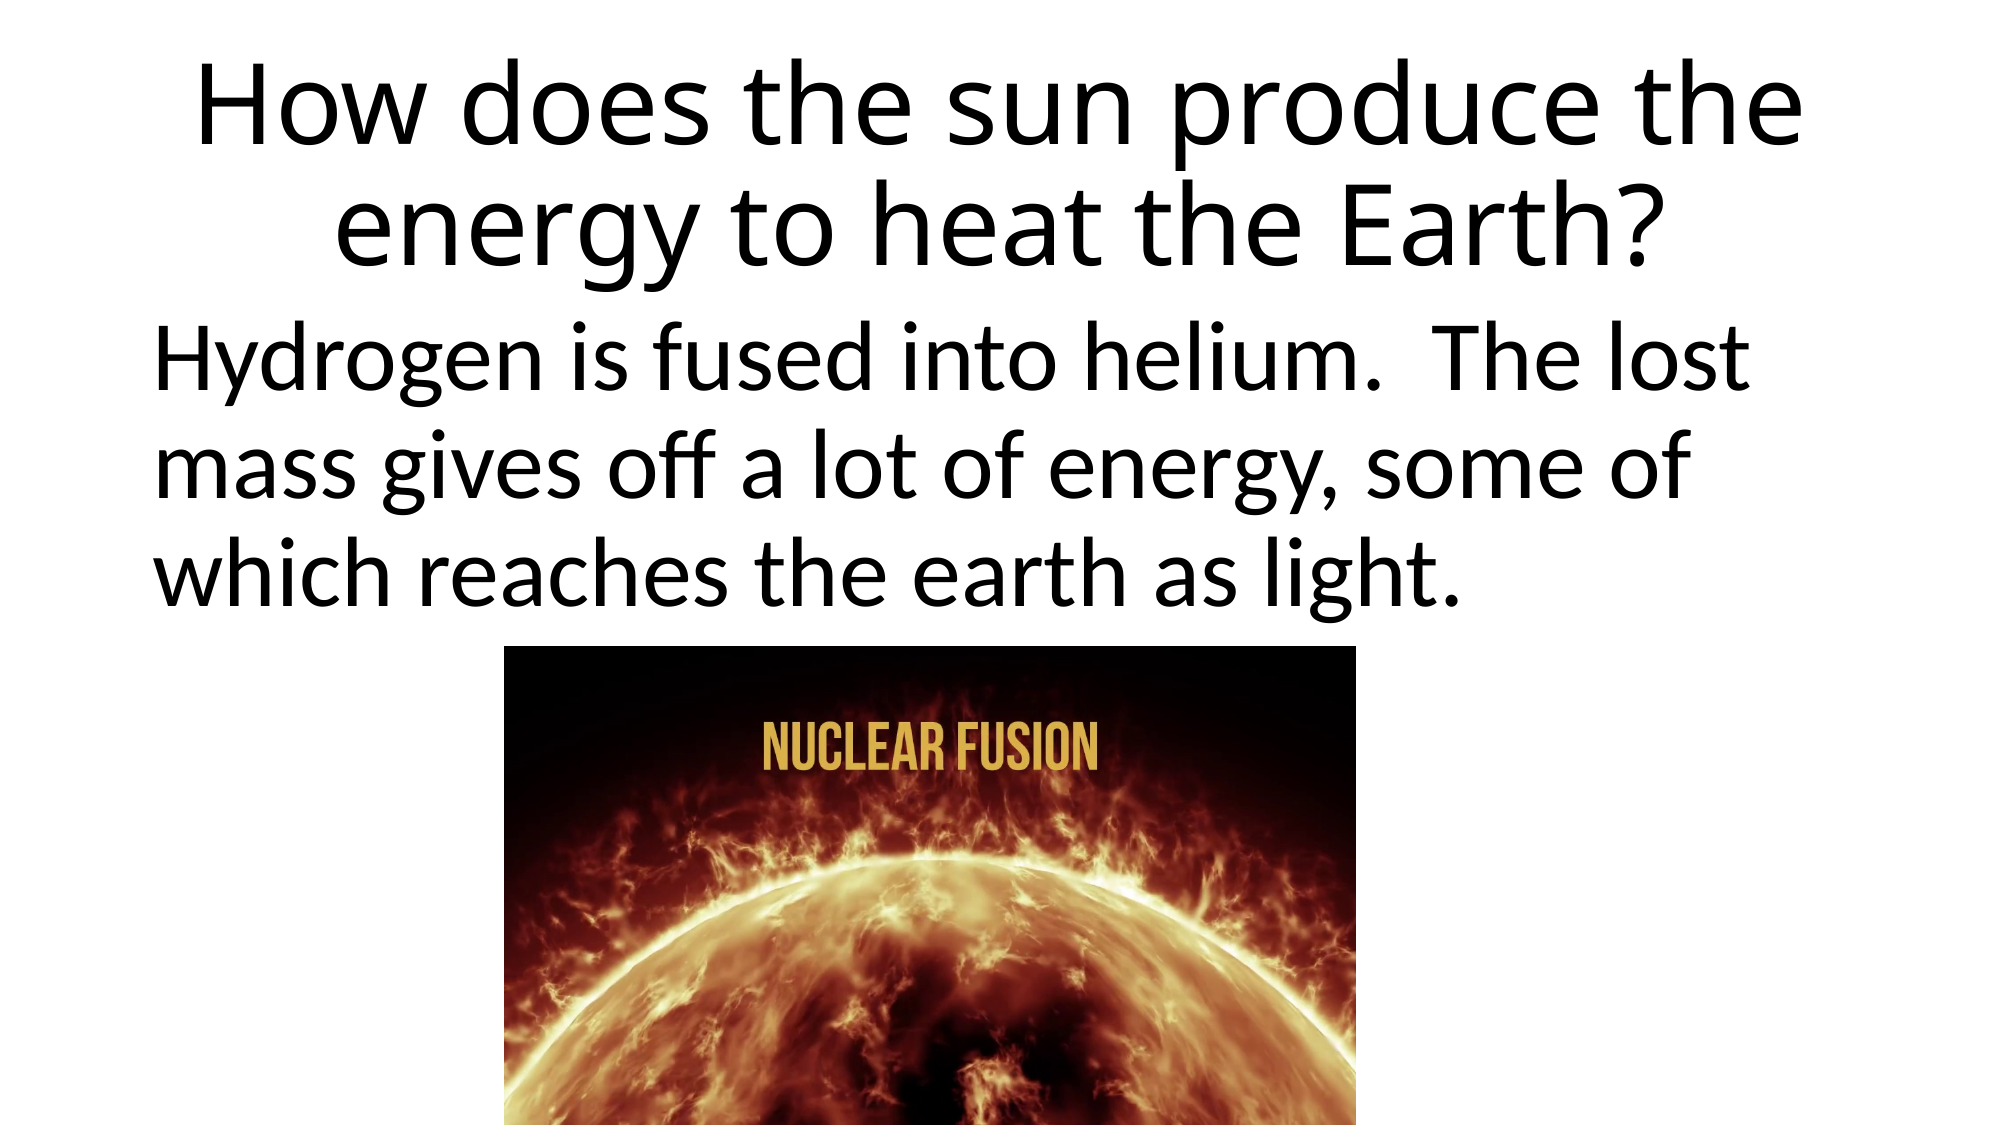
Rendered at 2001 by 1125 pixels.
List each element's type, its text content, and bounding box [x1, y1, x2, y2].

picture [504, 646, 1356, 1125]
title How does the sun produce the energy to heat the Earth? [137, 59, 1863, 278]
list Hydrogen is fused into helium. The lost mass gives off a lot of energy, some of which reaches the earth as light. [137, 296, 1863, 1011]
